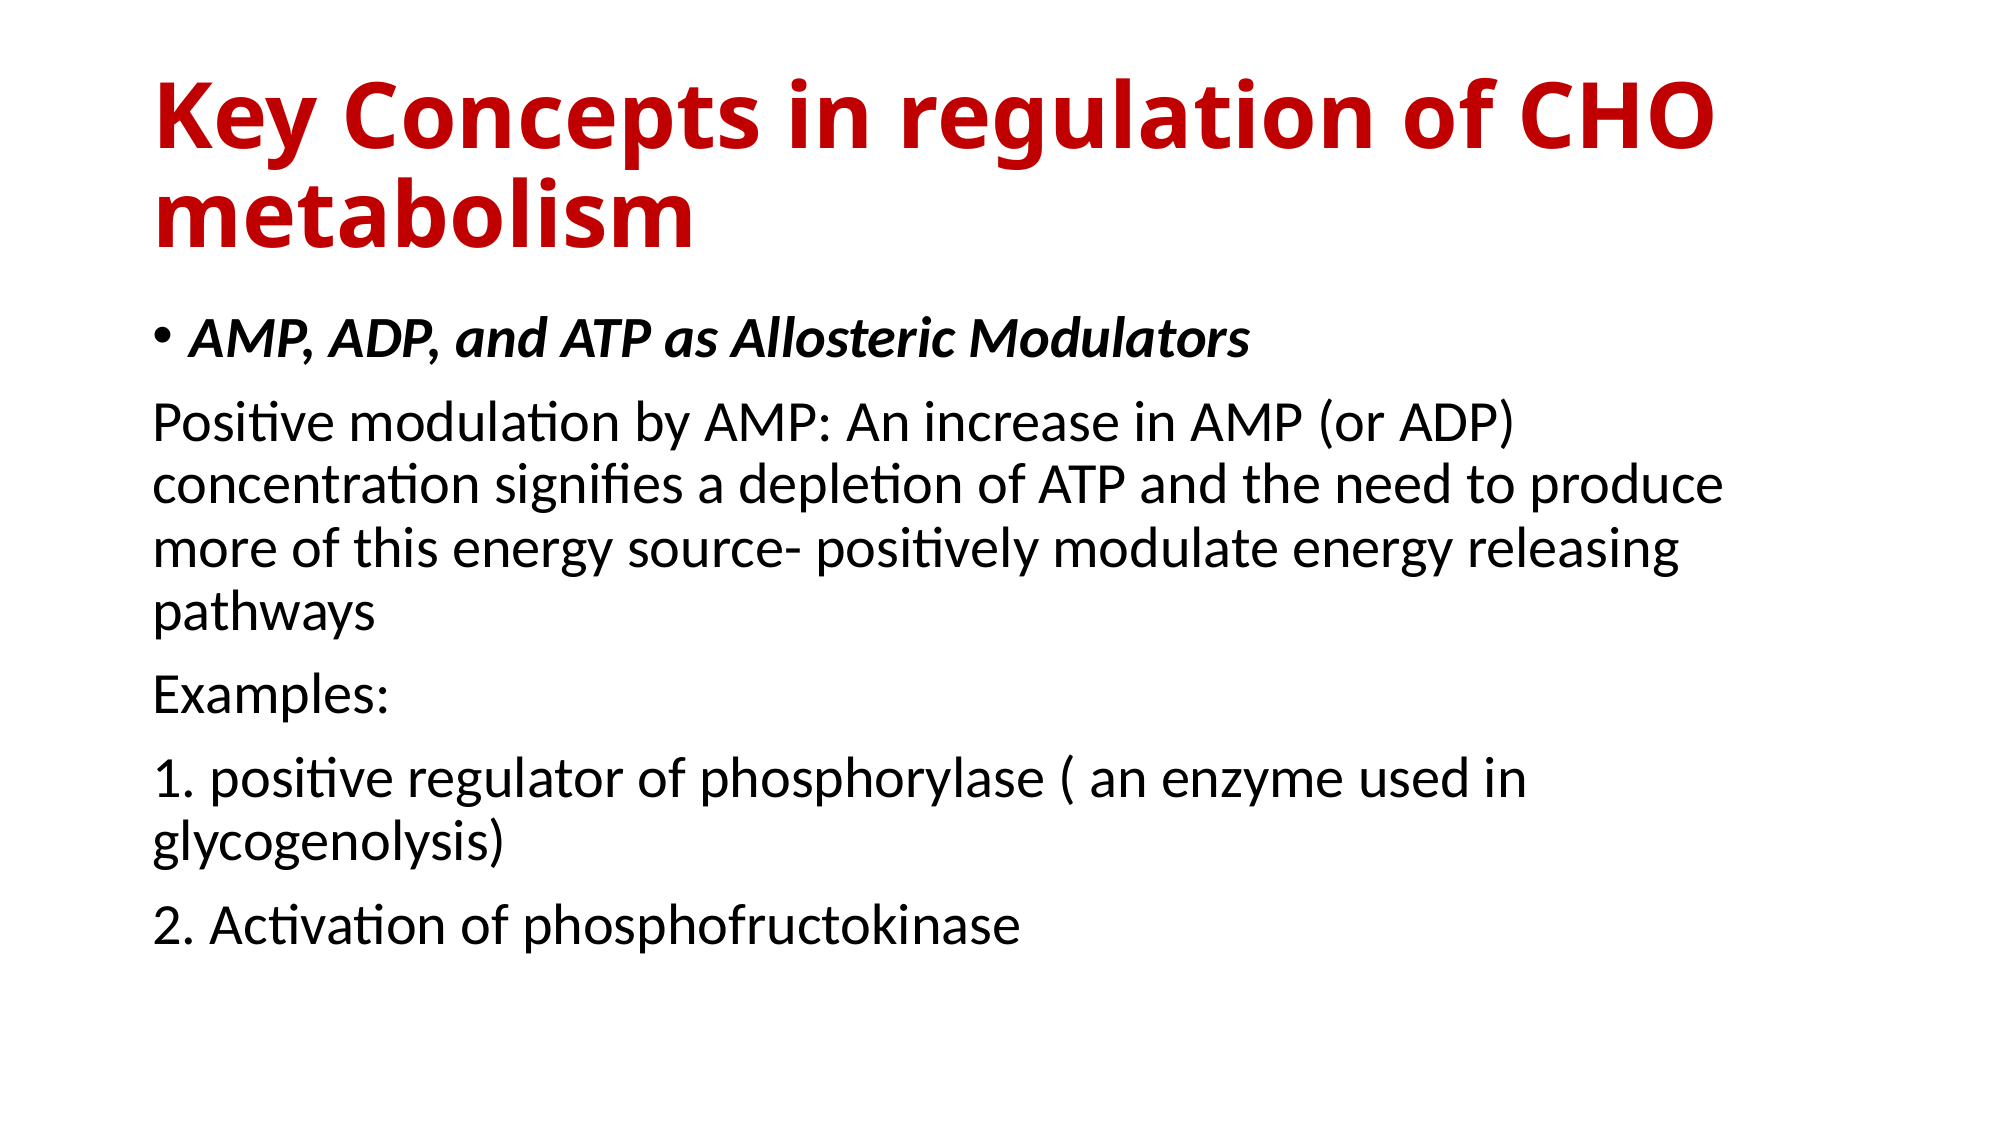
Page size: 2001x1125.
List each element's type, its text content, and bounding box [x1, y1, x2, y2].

list AMP, ADP, and ATP as Allosteric Modulators Positive modulation by AMP: An increase in AMP (or ADP) concentration signifies a depletion of ATP and the need to produce more of this energy source- positively modulate energy releasing pathways Examples: 1. positive regulator of phosphorylase ( an enzyme used in glycogenolysis) 2. Activation of phosphofructokinase [137, 299, 1863, 1014]
title Key Concepts in regulation of CHO metabolism [137, 59, 1863, 278]
